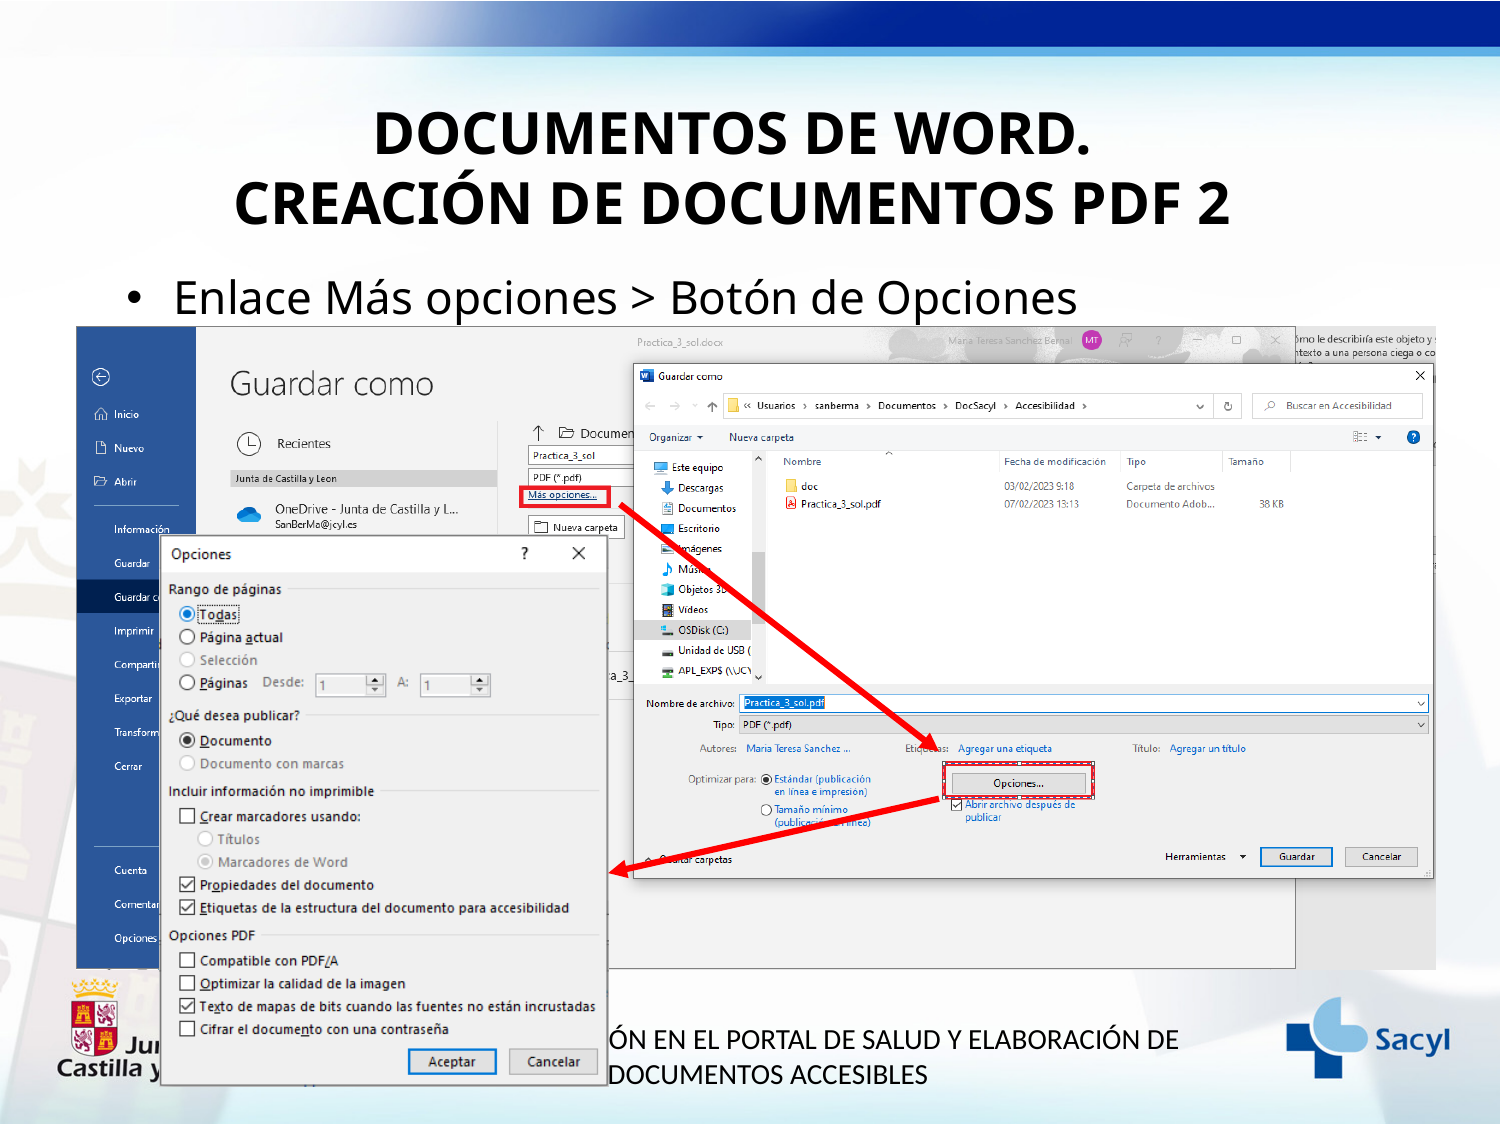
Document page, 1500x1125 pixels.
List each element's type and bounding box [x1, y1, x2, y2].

text_box [76, 326, 1436, 1088]
picture [0, 1, 1500, 1124]
